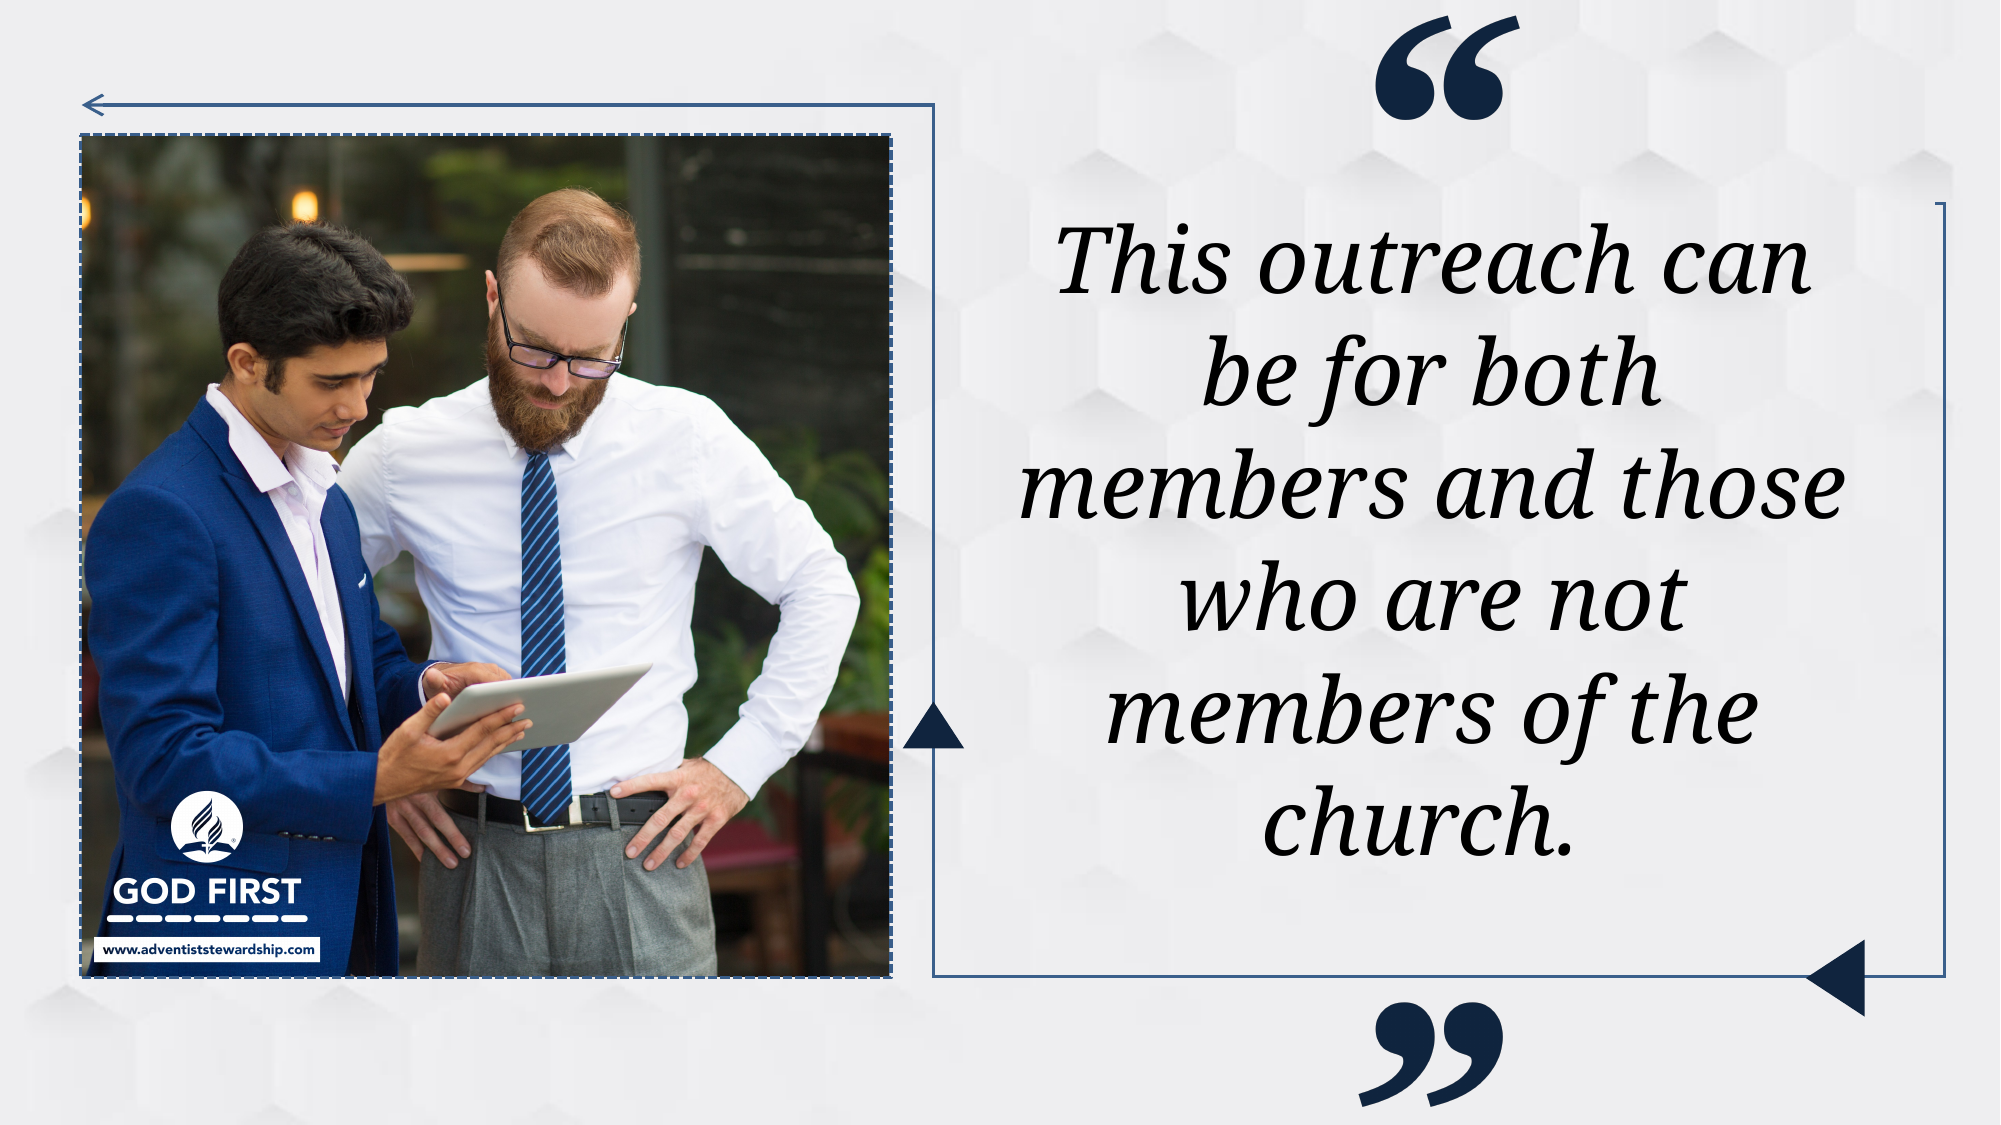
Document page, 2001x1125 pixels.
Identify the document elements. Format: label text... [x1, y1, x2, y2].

picture [0, 0, 2000, 1125]
list This outreach can be for both members and those who are not members of the church. [984, 167, 1881, 914]
